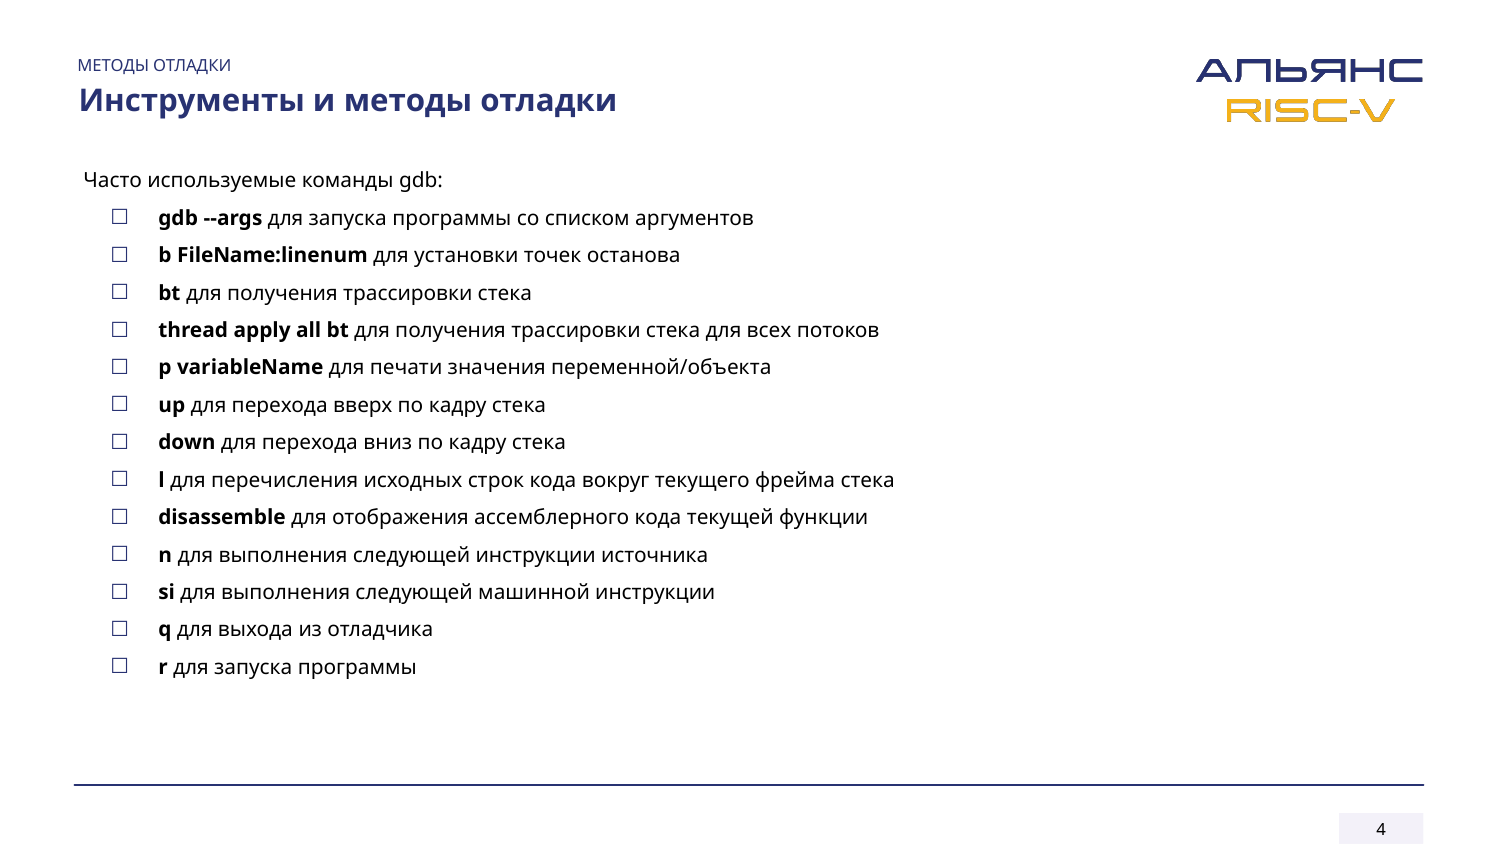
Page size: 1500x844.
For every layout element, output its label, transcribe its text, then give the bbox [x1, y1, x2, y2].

text_box 4 [1339, 813, 1424, 844]
text_box Инструменты и методы отладки [67, 80, 1192, 124]
text_box МЕТОДЫ ОТЛАДКИ [66, 48, 1196, 80]
picture [1196, 59, 1424, 122]
text_box Часто используемые команды gdb: gdb --args для запуска программы со списком аргументов b FileName:linenum для установки точек останова bt для получения трассировки стека thread apply all bt для получения трассировки стека для всех потоков p variableName для печати значения переменной/объекта up для перехода вверх по кадру стека down для перехода вниз по кадру стека l для перечисления исходных строк кода вокруг текущего фрейма стека disassemble для отображения ассемблерного кода текущей функции n для выполнения следующей инструкции источника si для выполнения следующей машинной инструкции q для выхода из отладчика r для запуска программы [83, 154, 1423, 679]
